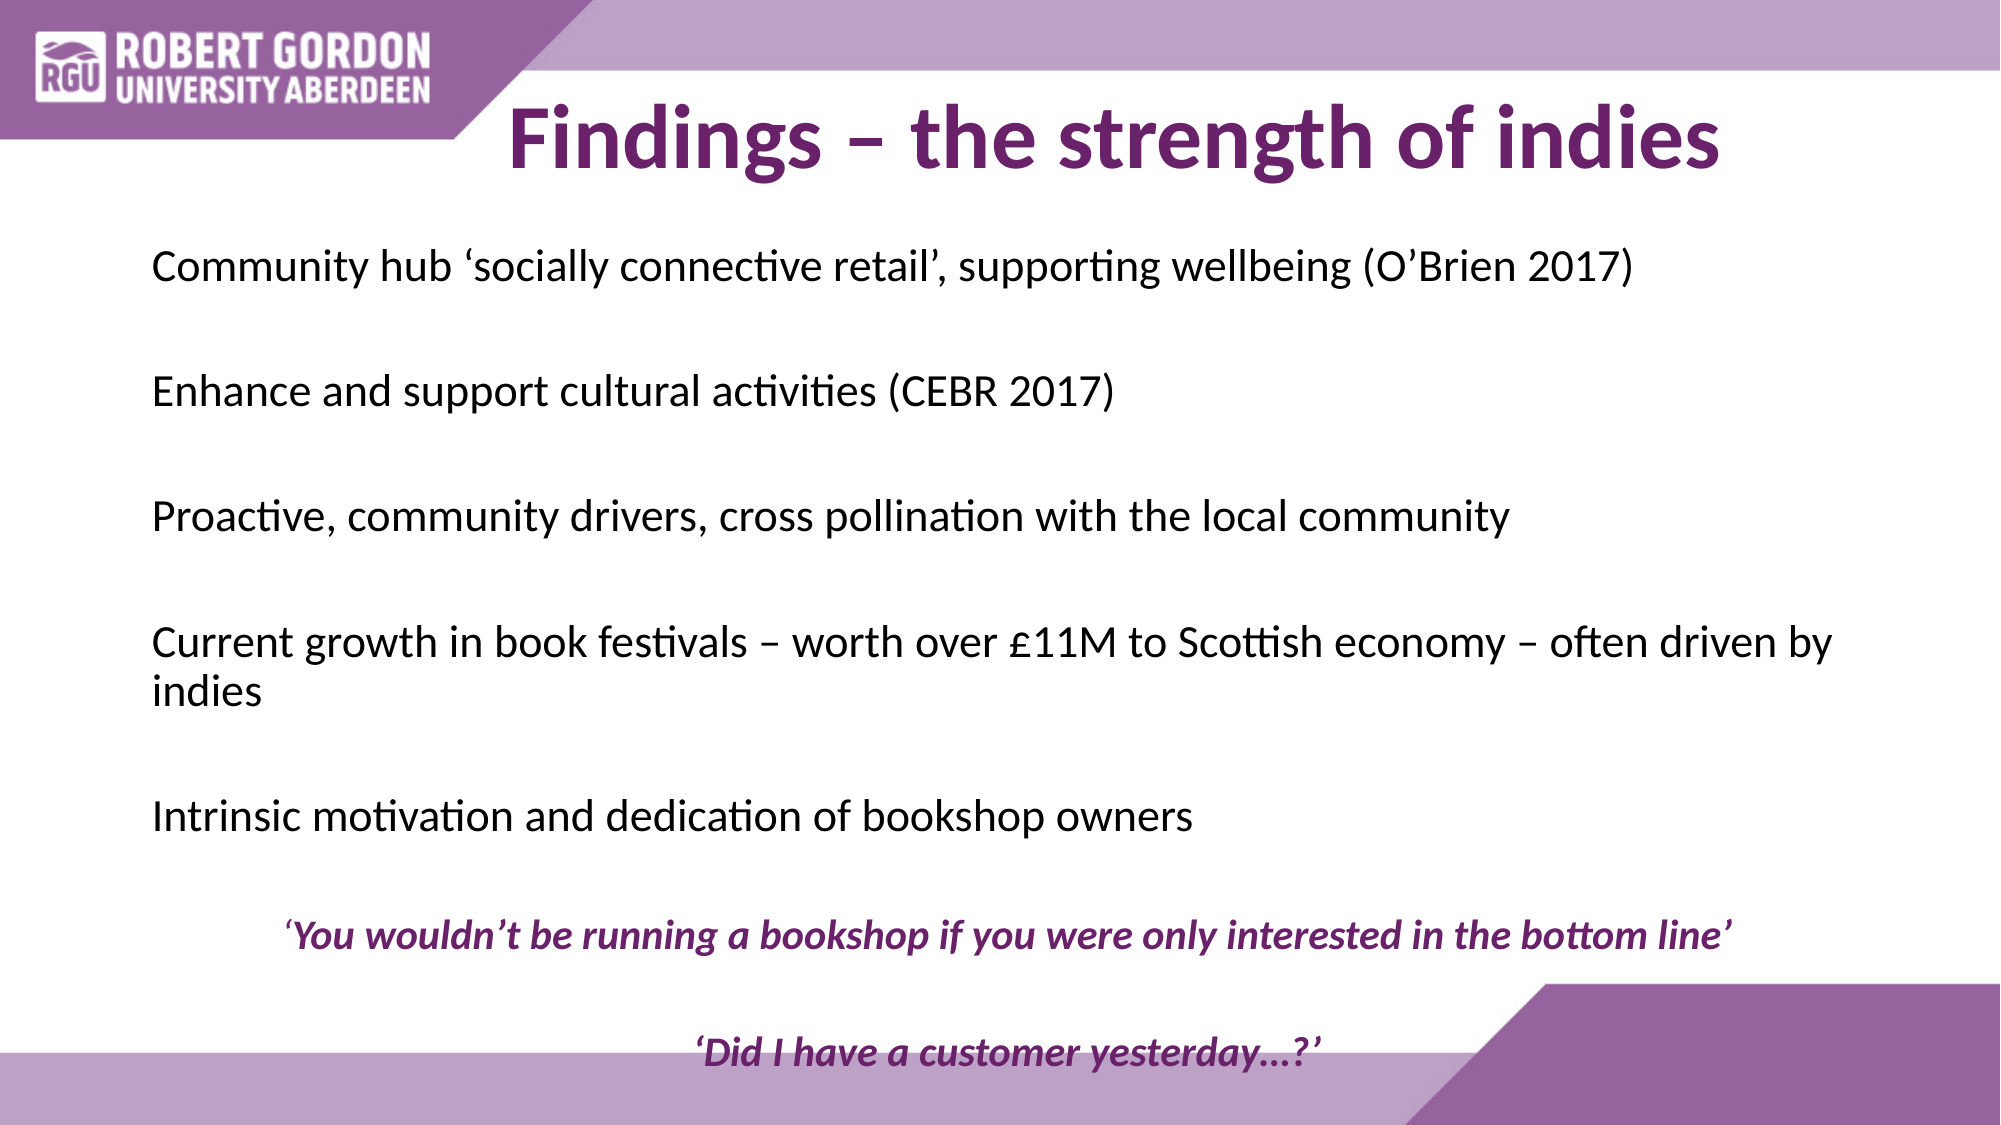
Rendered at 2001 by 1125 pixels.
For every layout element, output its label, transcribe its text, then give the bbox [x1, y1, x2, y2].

list Community hub ‘socially connective retail’, supporting wellbeing (O’Brien 2017) Enhance and support cultural activities (CEBR 2017) Proactive, community drivers, cross pollination with the local community Current growth in book festivals – worth over £11M to Scottish economy – often driven by indies Intrinsic motivation and dedication of bookshop owners ‘You wouldn’t be running a bookshop if you were only interested in the bottom line’ ‘Did I have a customer yesterday…?’ [137, 234, 1877, 1125]
picture [0, 0, 2000, 1125]
title Findings – the strength of indies [457, 82, 1775, 205]
